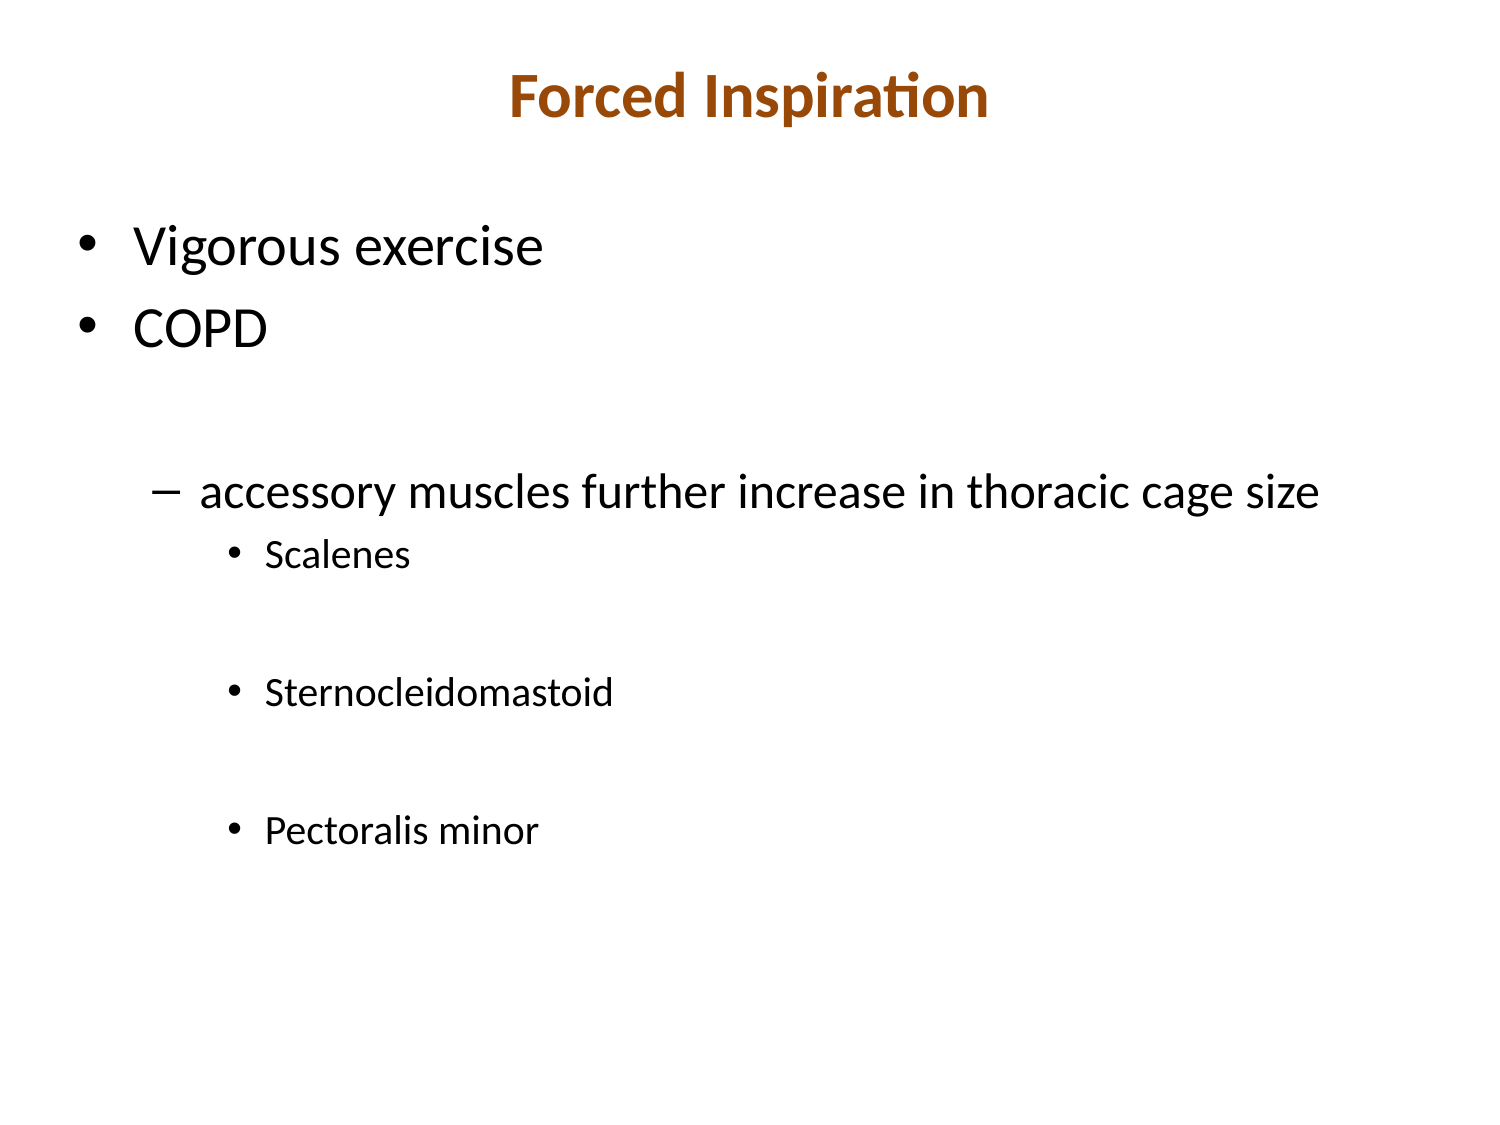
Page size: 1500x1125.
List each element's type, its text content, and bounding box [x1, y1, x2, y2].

title Forced Inspiration [75, 45, 1425, 138]
list Vigorous exercise COPD accessory muscles further increase in thoracic cage size Scalenes Sternocleidomastoid Pectoralis minor [62, 200, 1450, 1005]
